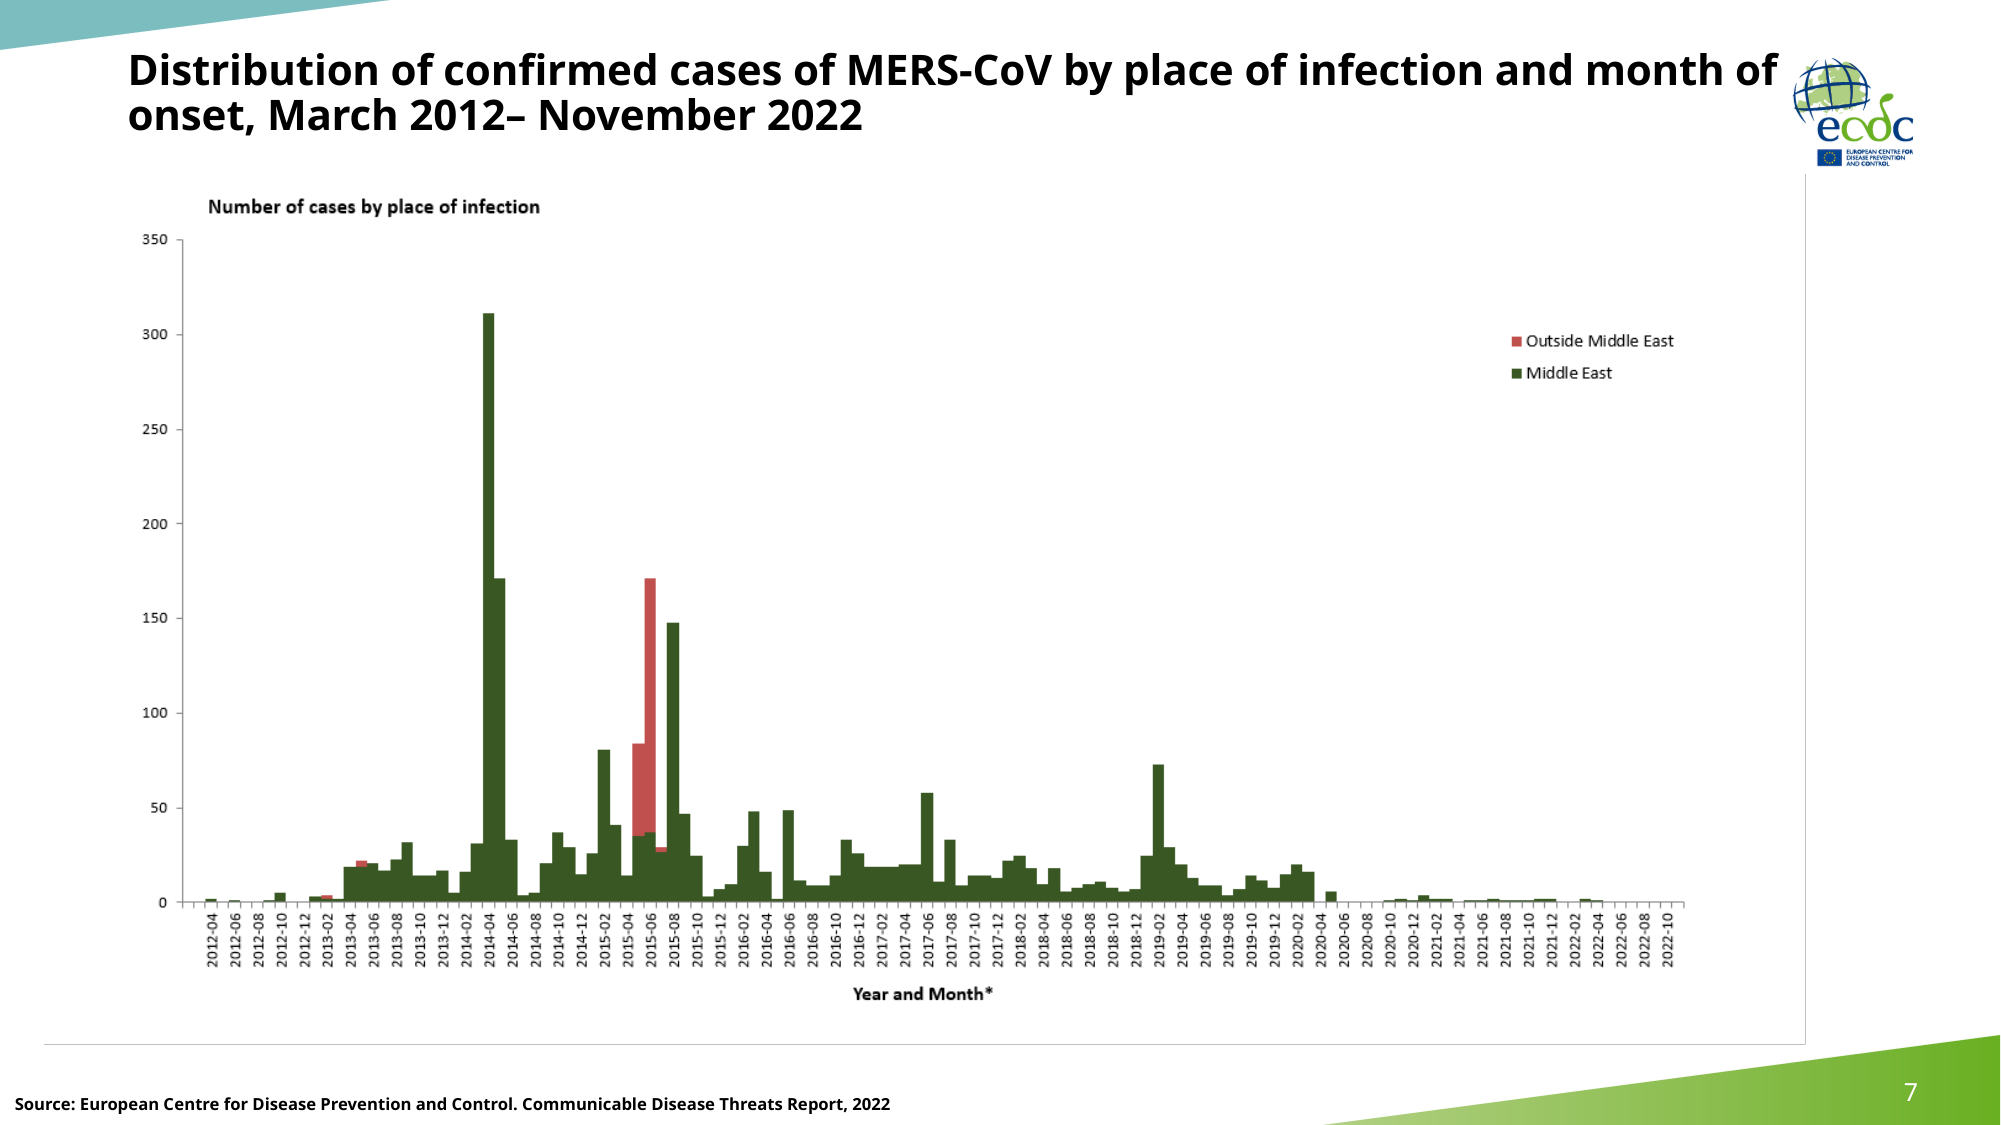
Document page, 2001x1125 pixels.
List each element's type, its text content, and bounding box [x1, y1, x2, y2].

slide_number 7 [1483, 1062, 1934, 1123]
picture [0, 0, 2001, 1125]
title Distribution of confirmed cases of MERS-CoV by place of infection and month of onset, March 2012– November 2022 [112, 41, 1839, 198]
